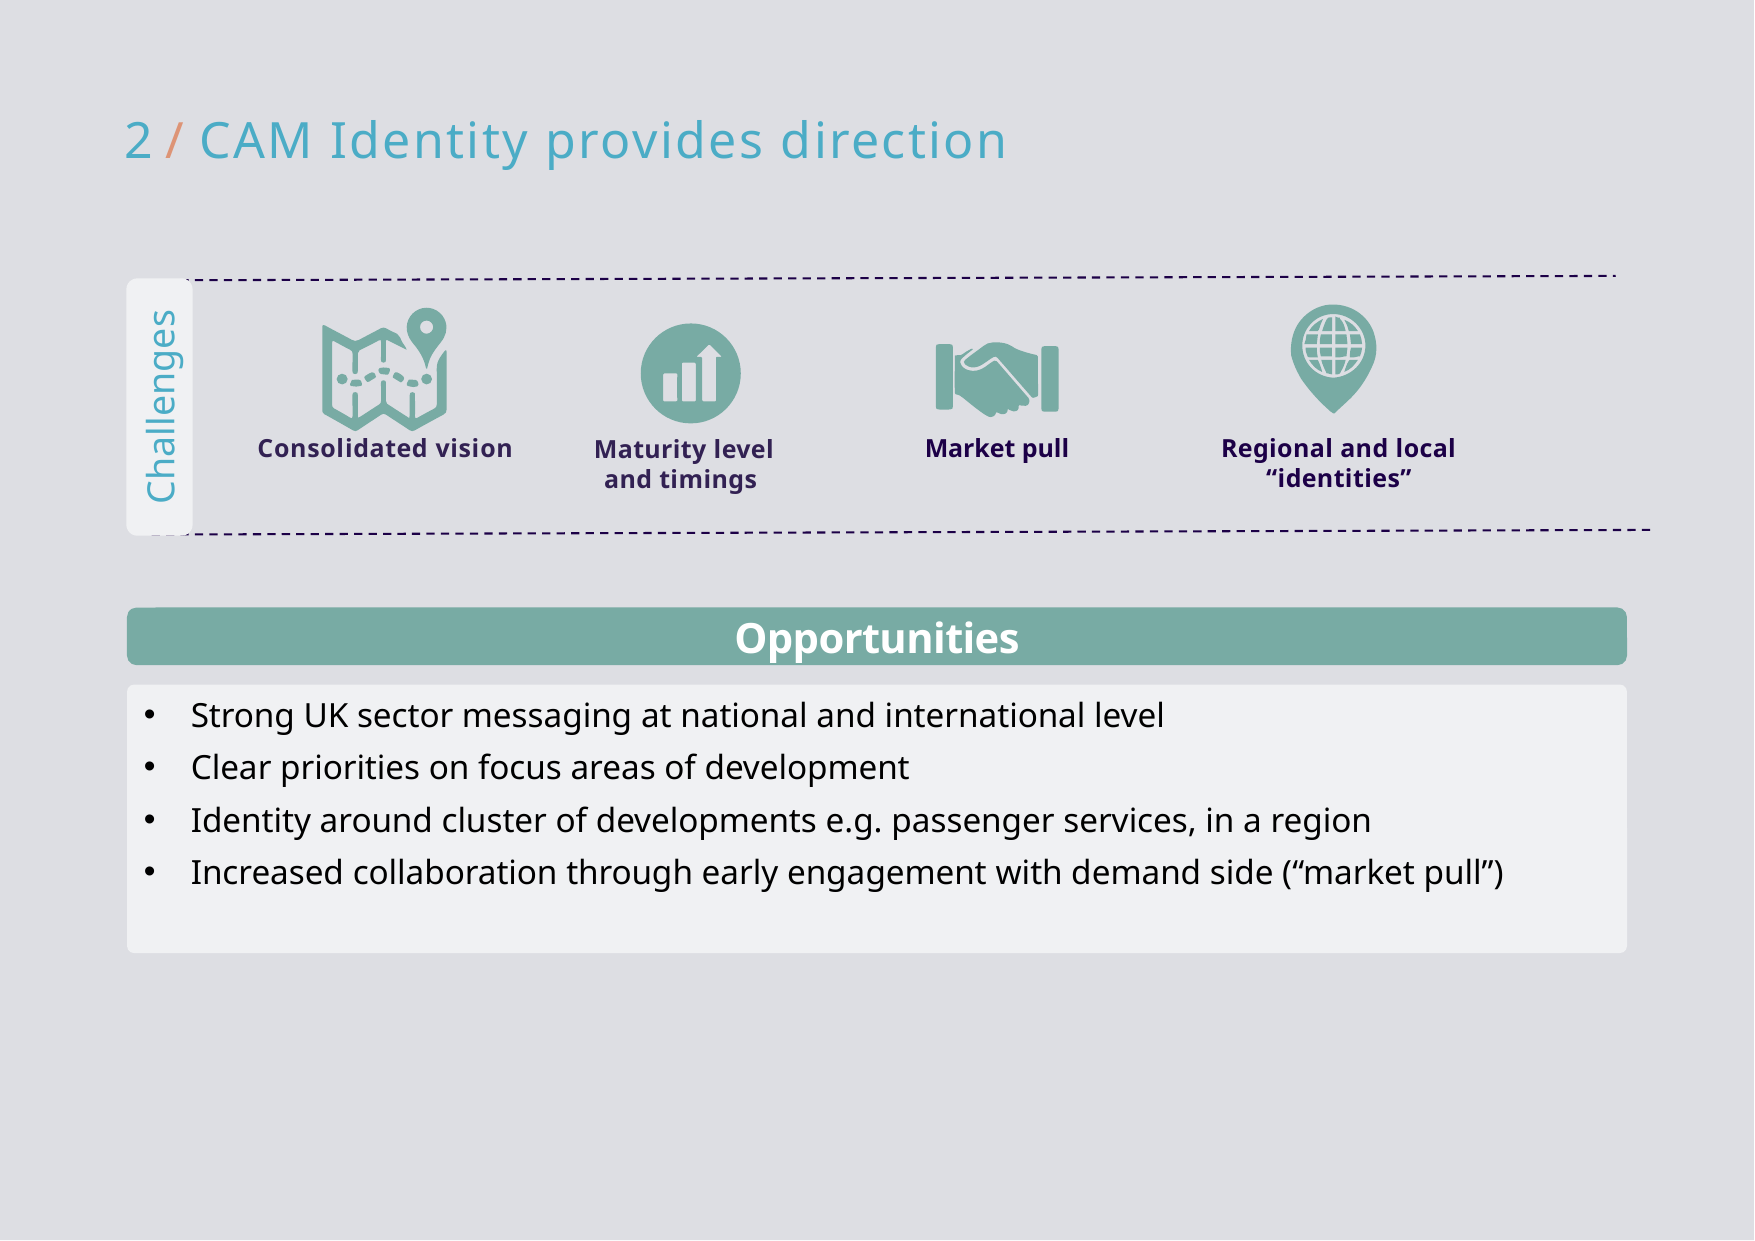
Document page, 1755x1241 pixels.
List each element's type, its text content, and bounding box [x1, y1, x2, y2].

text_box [1157, 301, 1534, 502]
text_box 2 / CAM Identity provides direction [122, 105, 1529, 168]
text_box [151, 529, 1652, 535]
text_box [935, 341, 1059, 419]
text_box Challenges [126, 278, 193, 536]
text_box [212, 305, 572, 502]
text_box Strong UK sector messaging at national and international level Clear priorities on focus areas of development Identity around cluster of developments e.g. passenger services, in a region Increased collaboration through early engagement with demand side (“market pull”) [127, 684, 1628, 954]
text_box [151, 275, 1617, 281]
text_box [577, 323, 855, 503]
text_box Market pull [859, 425, 1152, 470]
text_box Opportunities [126, 607, 1628, 666]
